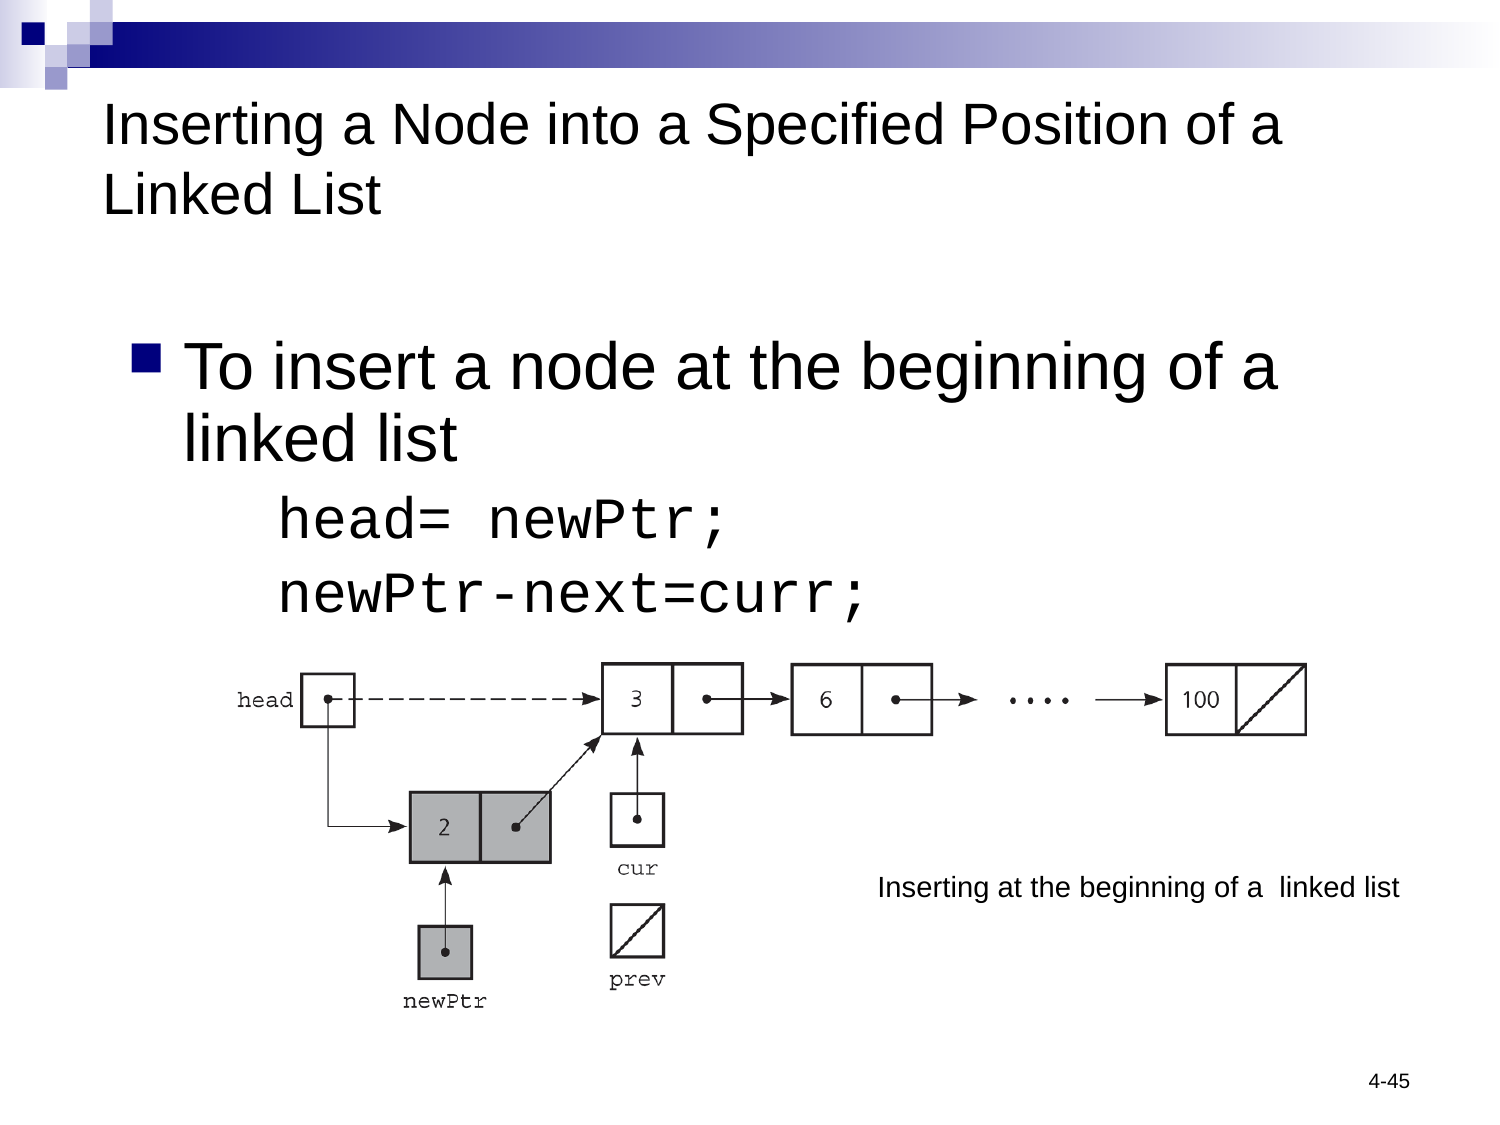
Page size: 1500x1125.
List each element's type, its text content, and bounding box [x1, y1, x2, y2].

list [237, 662, 1307, 1013]
text_box Inserting at the beginning of a linked list [1312, 837, 1438, 975]
slide_number 4-45 [1074, 1024, 1426, 1101]
list To insert a node at the beginning of a linked list head= newPtr; newPtr-next=curr; [112, 324, 1388, 644]
title Inserting a Node into a Specified Position of a Linked List [87, 62, 1363, 250]
